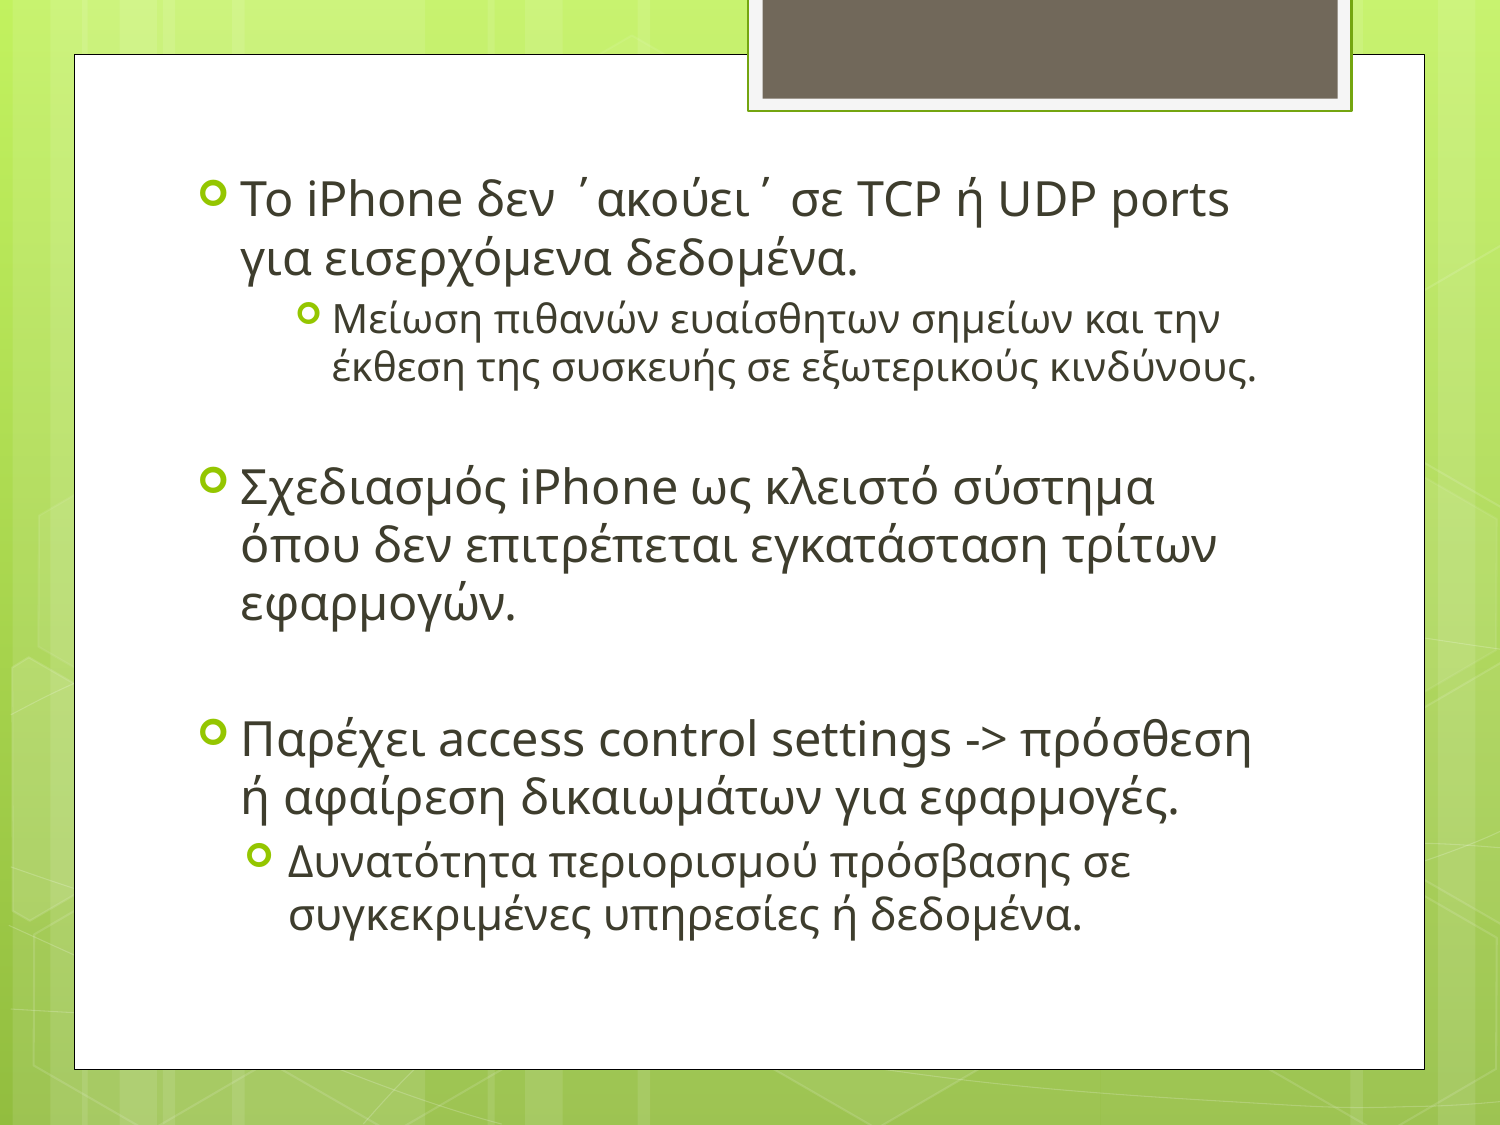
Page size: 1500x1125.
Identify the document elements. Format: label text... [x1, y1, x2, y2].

list Το iPhone δεν ΄ακούει΄ σε TCP ή UDP ports για εισερχόμενα δεδομένα. Mείωση πιθανών ευαίσθητων σημείων και την έκθεση της συσκευής σε εξωτερικούς κινδύνους. Σχεδιασμός iPhone ως κλειστό σύστημα όπου δεν επιτρέπεται εγκατάσταση τρίτων εφαρμογών. Παρέχει access control settings -> πρόσθεση ή αφαίρεση δικαιωμάτων για εφαρμογές. Δυνατότητα περιορισμού πρόσβασης σε συγκεκριμένες υπηρεσίες ή δεδομένα. [171, 160, 1283, 957]
